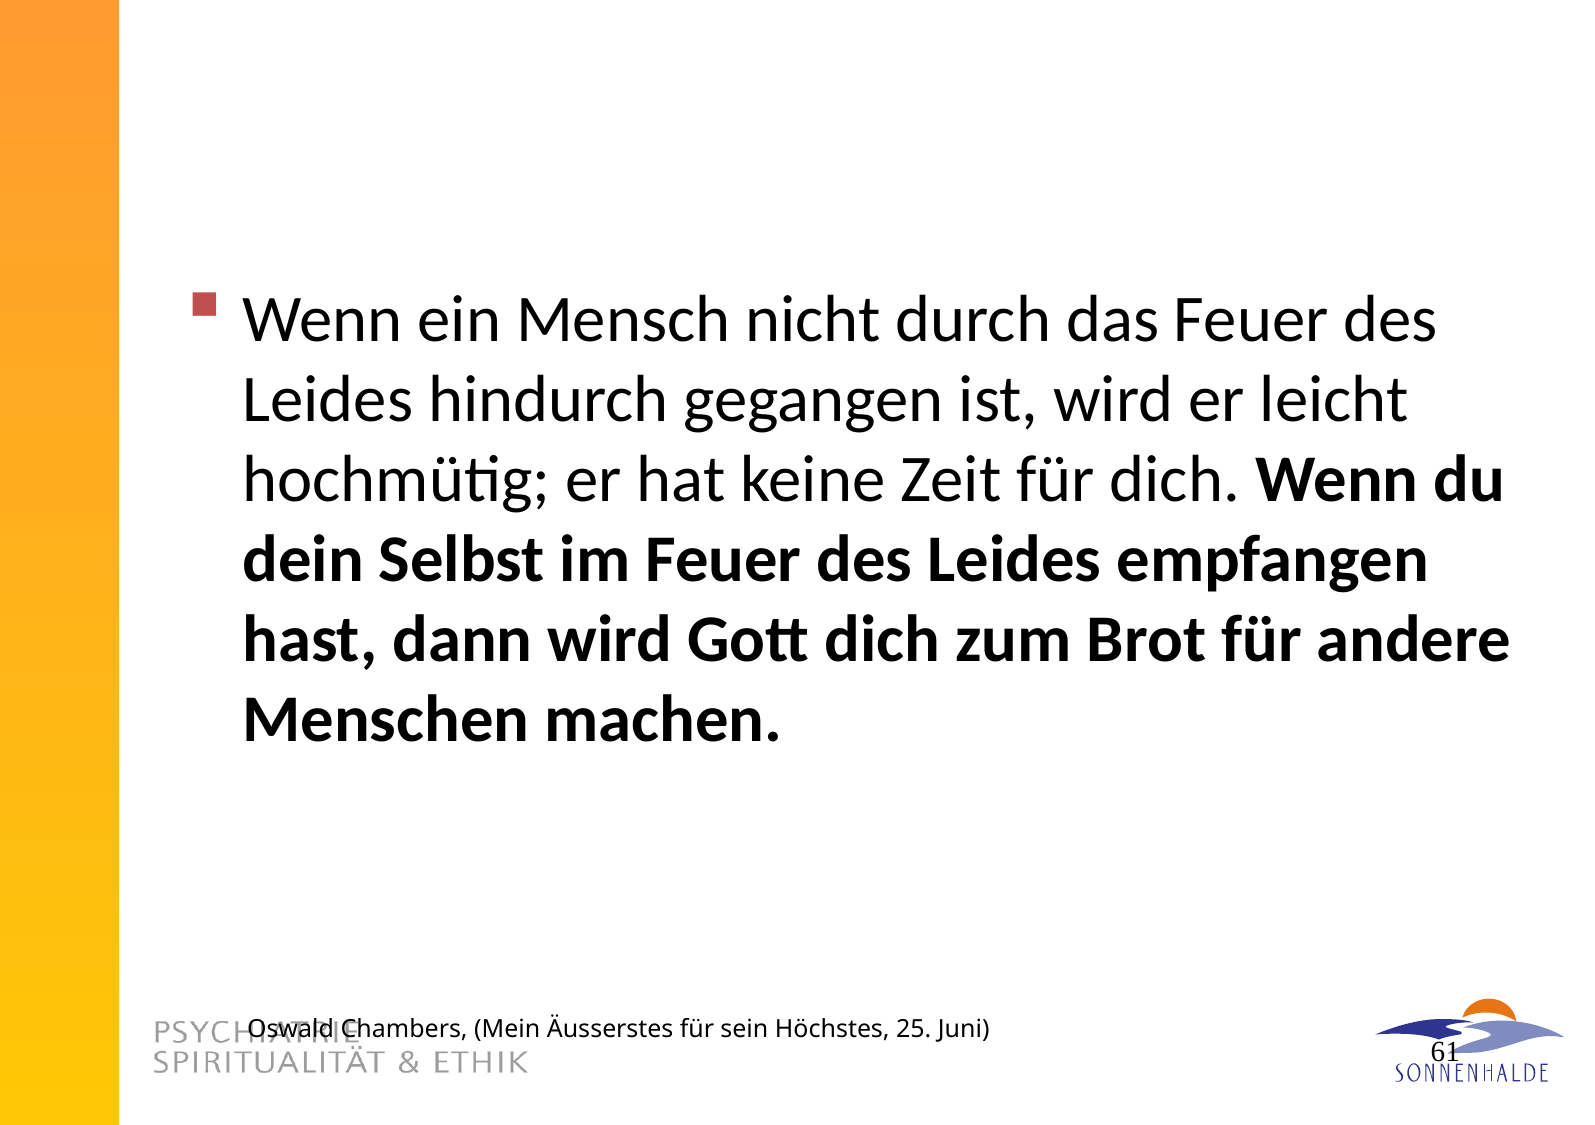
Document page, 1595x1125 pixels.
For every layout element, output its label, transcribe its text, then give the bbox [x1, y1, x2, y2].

picture [144, 1017, 635, 1075]
list Wenn ein Mensch nicht durch das Feuer des Leides hindurch gegangen ist, wird er leicht hochmütig; er hat keine Zeit für dich. Wenn du dein Selbst im Feuer des Leides empfangen hast, dann wird Gott dich zum Brot für andere Menschen machen. [171, 267, 1551, 1000]
text_box Oswald Chambers, (Mein Äusserstes für sein Höchstes, 25. Juni) [232, 1005, 1595, 1051]
slide_number 61 [1142, 1051, 1476, 1100]
